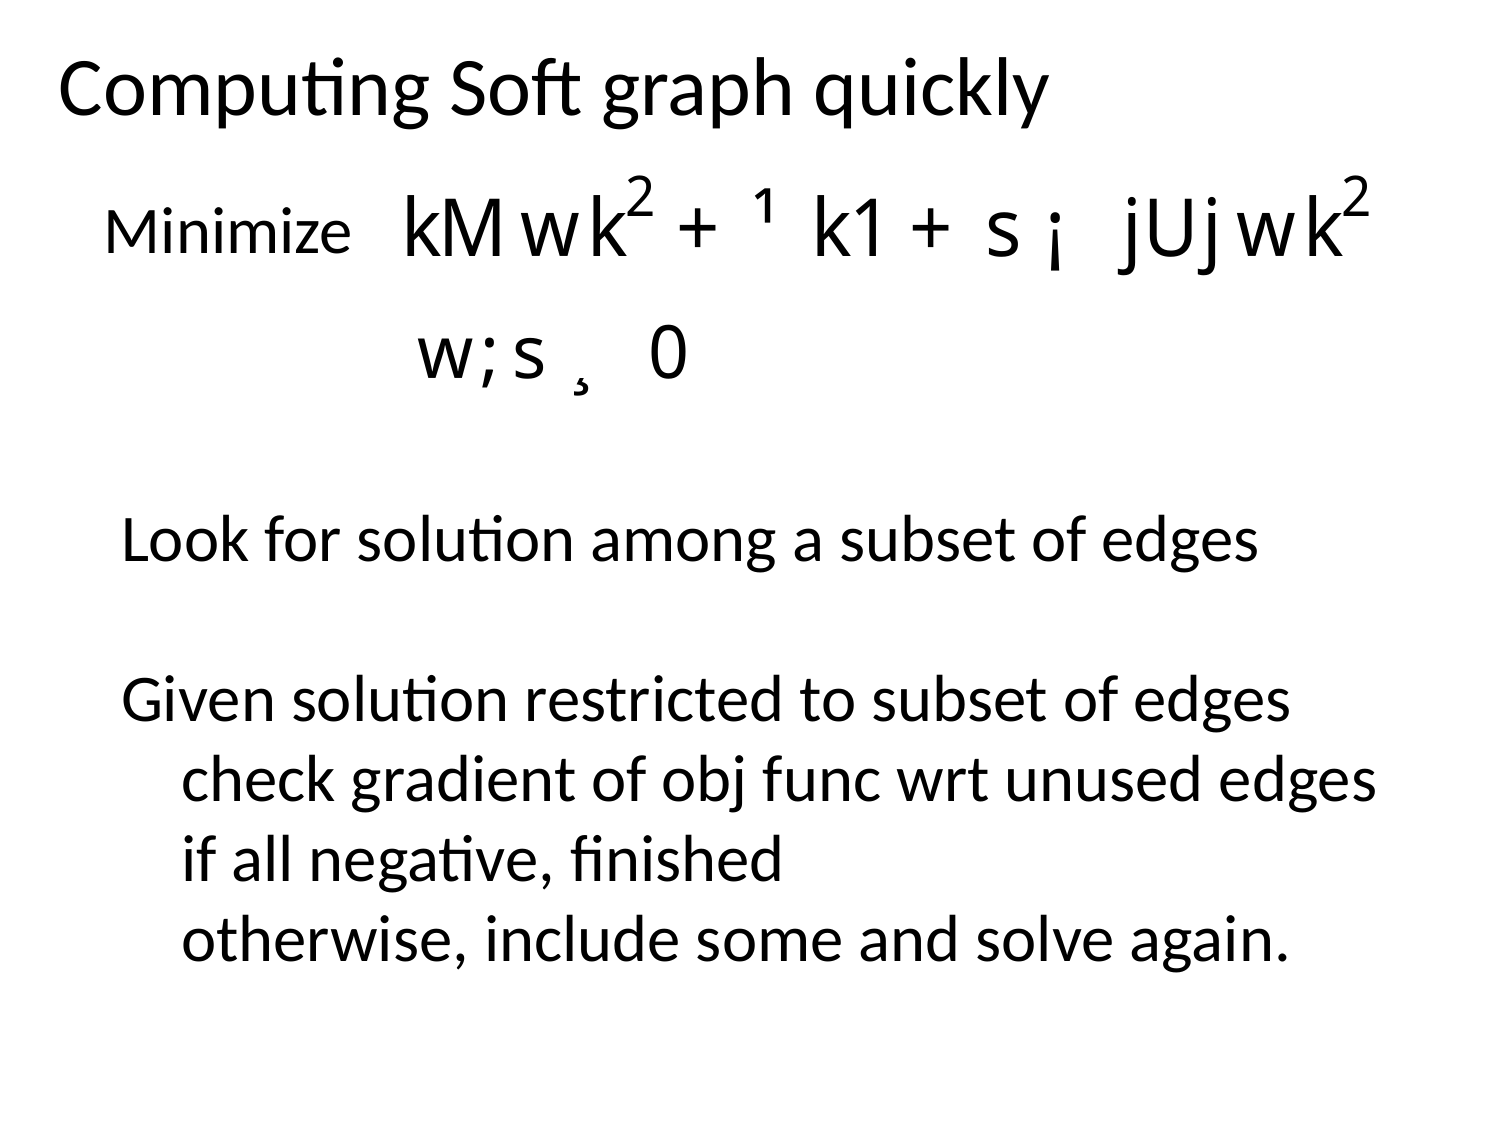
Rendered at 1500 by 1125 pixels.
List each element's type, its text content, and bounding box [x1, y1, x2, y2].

picture [398, 173, 1377, 288]
picture [412, 324, 688, 401]
text_box Minimize [89, 178, 368, 274]
text_box Look for solution among a subset of edges Given solution restricted to subset of edges check gradient of obj func wrt unused edges if all negative, finished otherwise, include some and solve again. [106, 487, 1393, 983]
text_box Computing Soft graph quickly [43, 24, 1066, 140]
